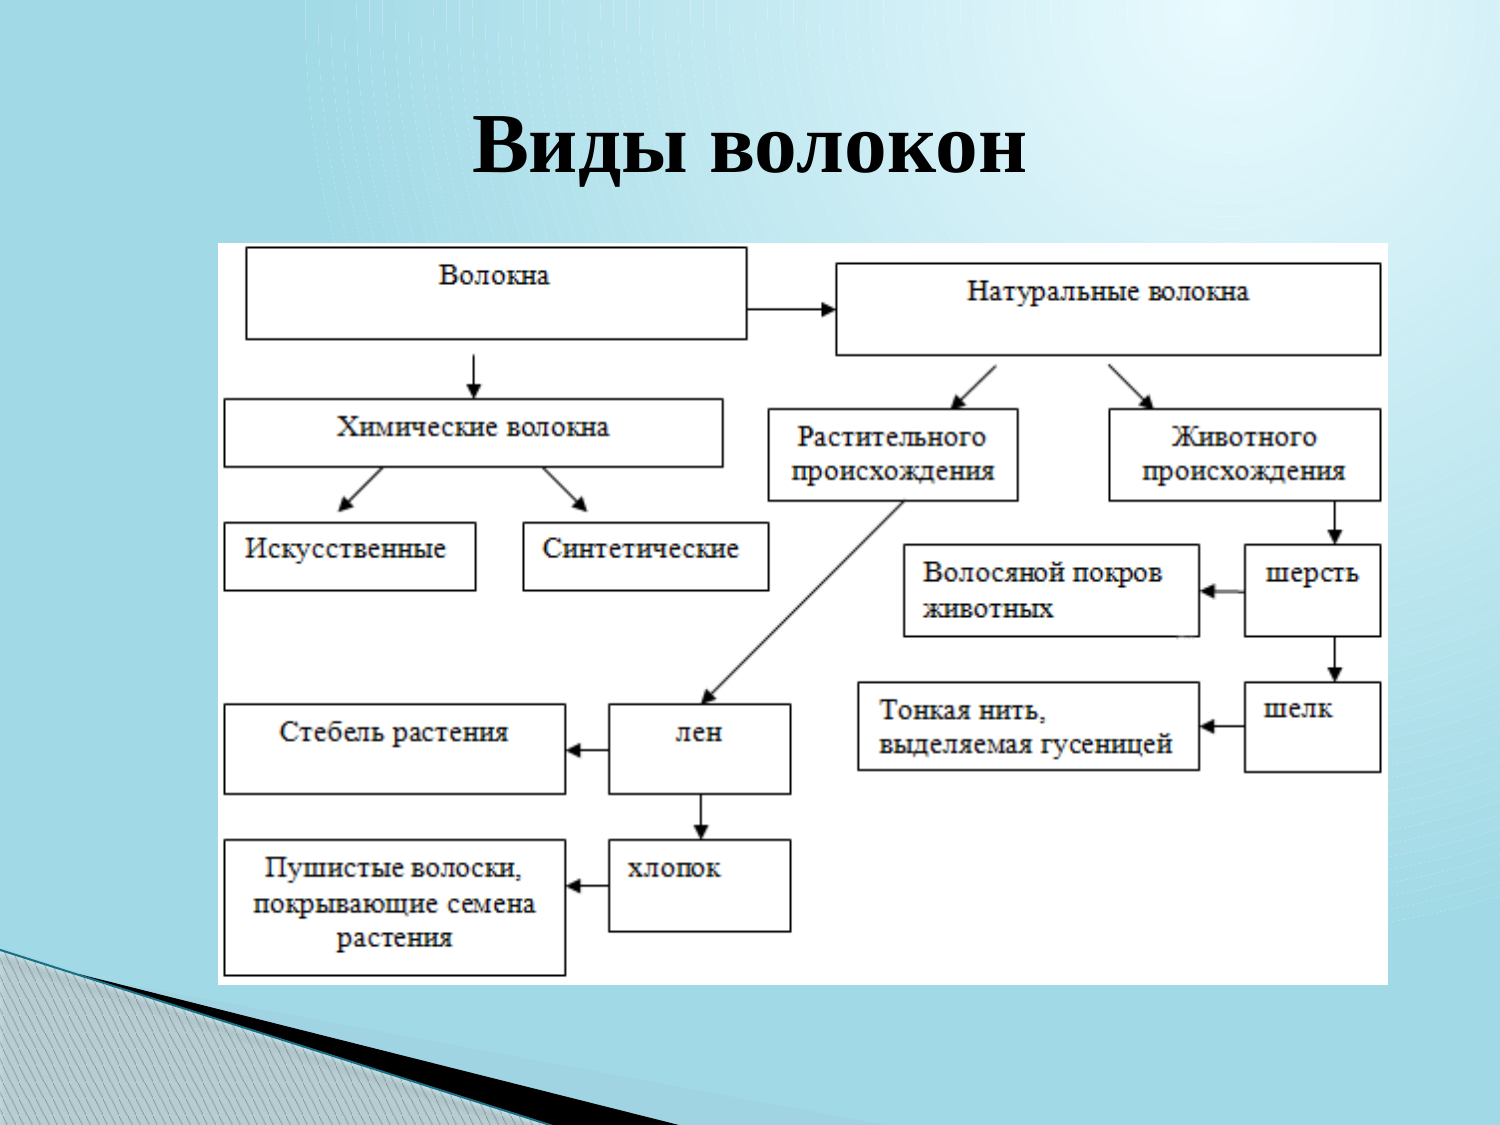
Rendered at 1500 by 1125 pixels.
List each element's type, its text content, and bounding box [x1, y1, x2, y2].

picture [218, 243, 1389, 985]
title Виды волокон [75, 45, 1425, 233]
